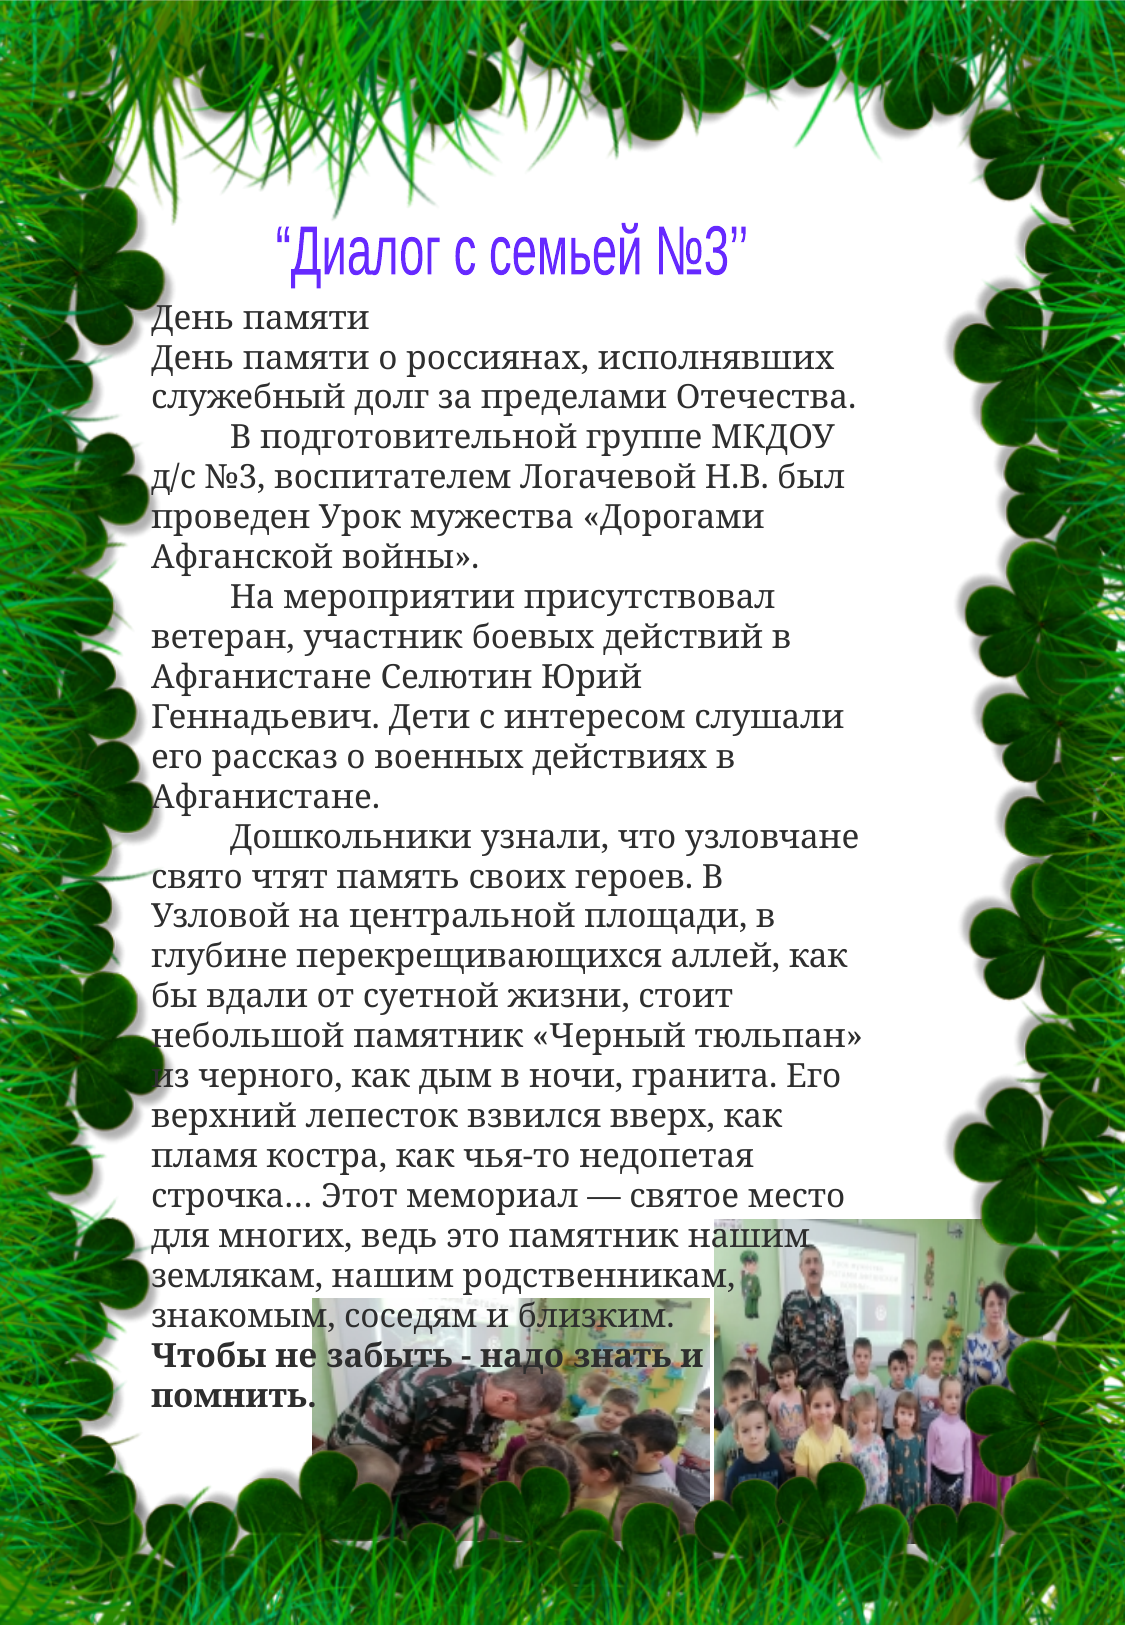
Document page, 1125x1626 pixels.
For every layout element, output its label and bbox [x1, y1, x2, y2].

text_box [710, 1380, 714, 1421]
text_box [136, 1380, 312, 1421]
picture [0, 1, 1125, 1625]
